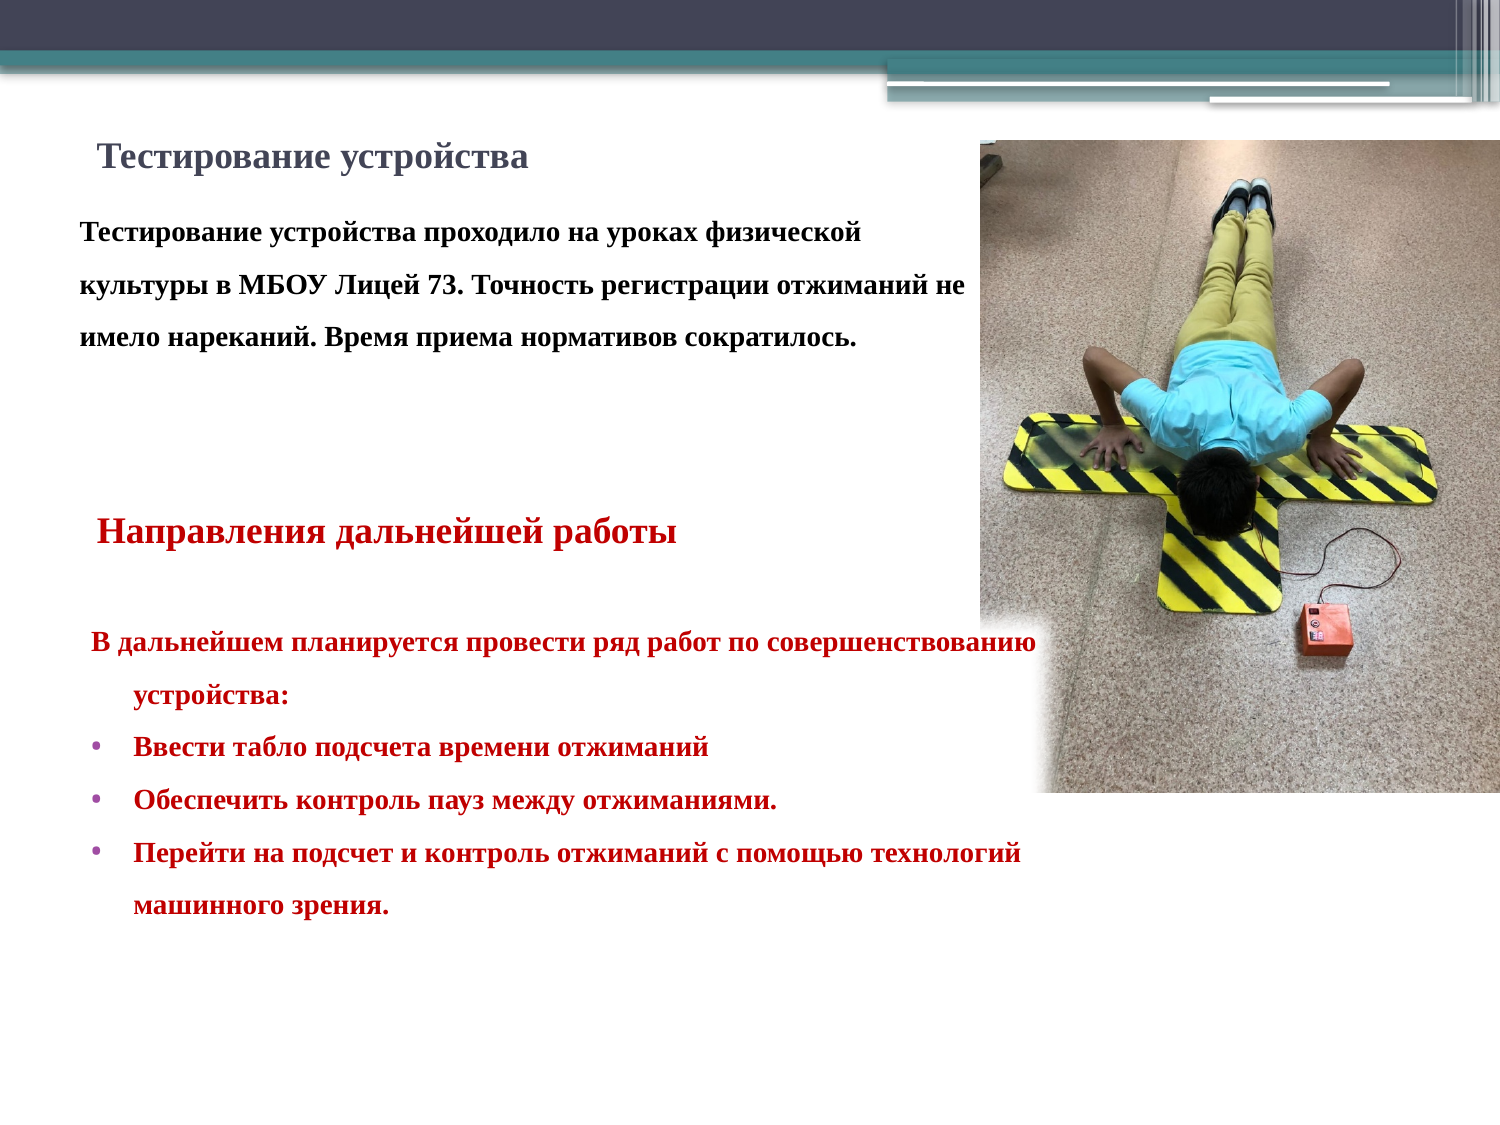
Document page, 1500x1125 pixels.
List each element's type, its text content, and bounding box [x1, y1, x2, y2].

text_box Тестирование устройства [81, 81, 1432, 225]
title Направления дальнейшей работы [82, 469, 774, 600]
list Тестирование устройства проходило на уроках физической культуры в МБОУ Лицей 73. Точность регистрации отжиманий не имело нареканий. Время приема нормативов сократилось. [46, 187, 973, 469]
picture [979, 140, 1500, 793]
text_box В дальнейшем планируется провести ряд работ по совершенствованию устройства: Ввести табло подсчета времени отжиманий Обеспечить контроль пауз между отжиманиями. Перейти на подсчет и контроль отжиманий с помощью технологий машинного зрения. [94, 633, 1035, 953]
